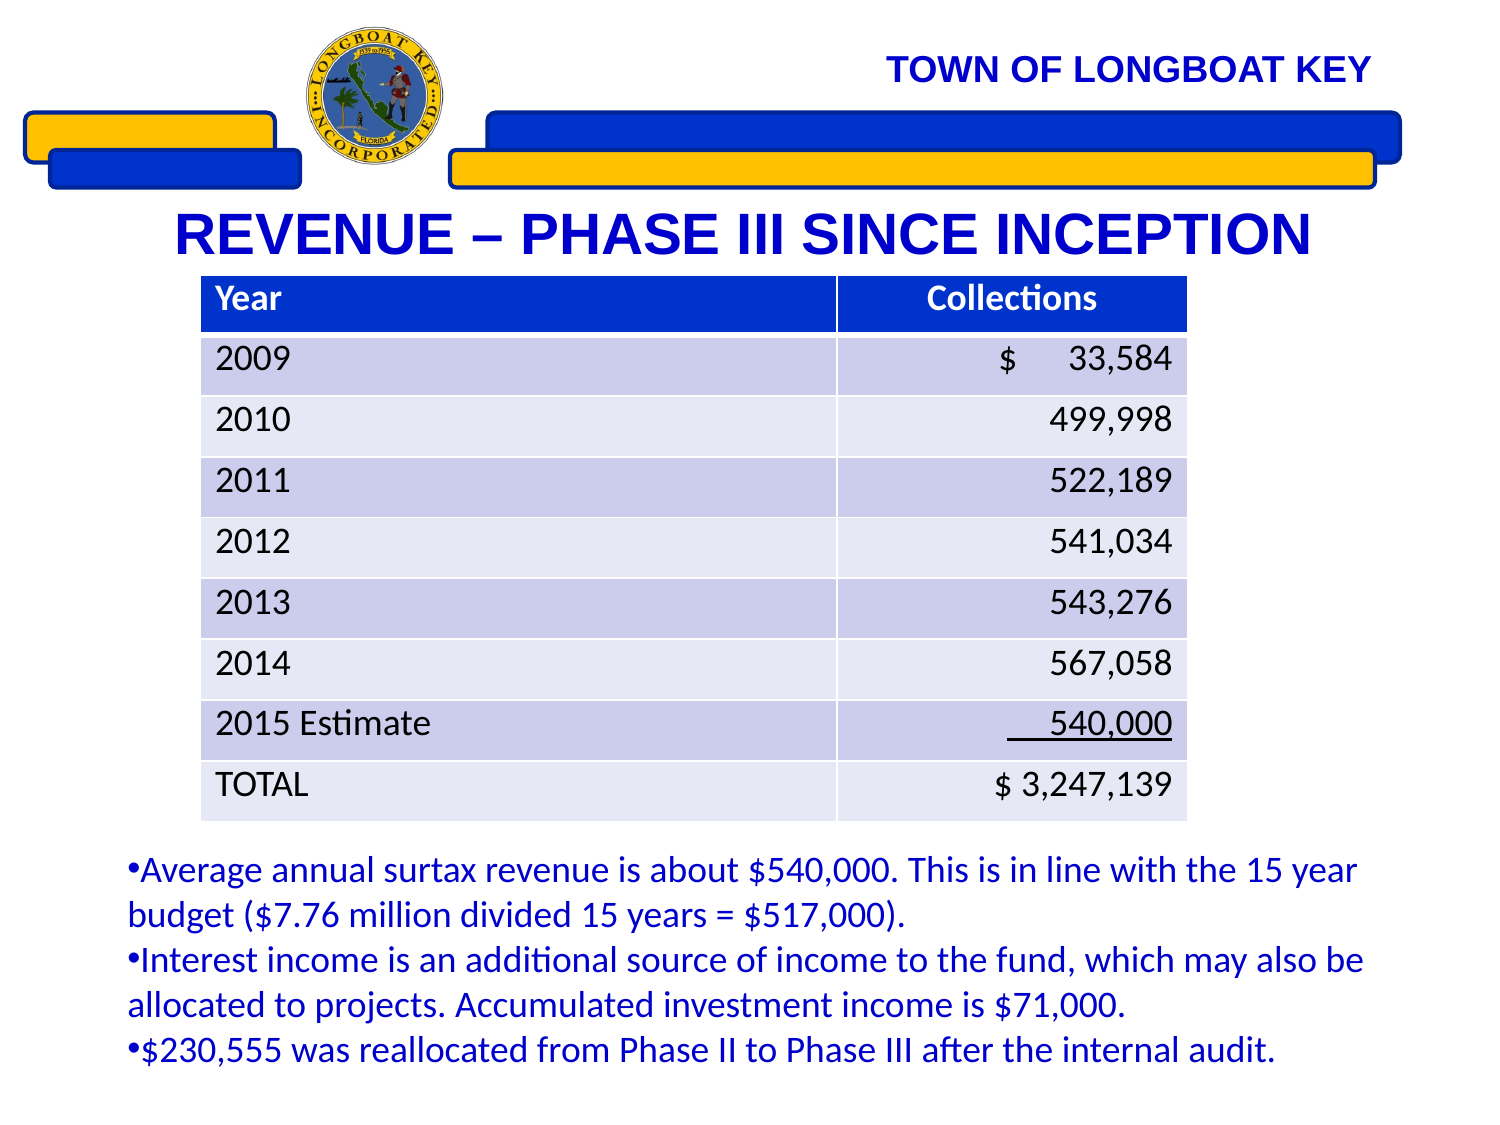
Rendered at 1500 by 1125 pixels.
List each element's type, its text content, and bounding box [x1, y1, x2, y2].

table_cell 2013 [201, 579, 836, 638]
table_cell $ 3,247,139 [838, 762, 1187, 821]
table_cell 540,000 [838, 701, 1187, 760]
table_cell 2009 [201, 338, 836, 395]
text_box [47, 147, 294, 190]
table_cell 2012 [201, 518, 836, 577]
picture [299, 0, 448, 191]
table_cell 567,058 [838, 640, 1187, 699]
table_header Year [201, 276, 836, 332]
table_cell $ 33,584 [838, 338, 1187, 395]
text_box [22, 110, 278, 165]
table_cell 541,034 [838, 518, 1187, 577]
text_box Average annual surtax revenue is about $540,000. This is in line with the 15 year budget ($7.76 million divided 15 years = $517,000). Interest income is an additional source of income to the fund, which may also be allocated to projects. Accumulated investment income is $71,000. $230,555 was reallocated from Phase II to Phase III after the internal audit. [112, 837, 1438, 1125]
text_box [485, 110, 1403, 165]
text_box TOWN OF LONGBOAT KEY [452, 37, 1388, 98]
table_cell 543,276 [838, 579, 1187, 638]
table_cell TOTAL [201, 762, 836, 821]
table_cell 2011 [201, 458, 836, 517]
text_box [451, 147, 1378, 190]
table_cell 2014 [201, 640, 836, 699]
table_cell 522,189 [838, 458, 1187, 517]
table_header Collections [838, 276, 1187, 332]
title Revenue – phase III since inception [62, 187, 1425, 275]
table_cell 499,998 [838, 397, 1187, 456]
table_cell 2010 [201, 397, 836, 456]
table_cell 2015 Estimate [201, 701, 836, 760]
